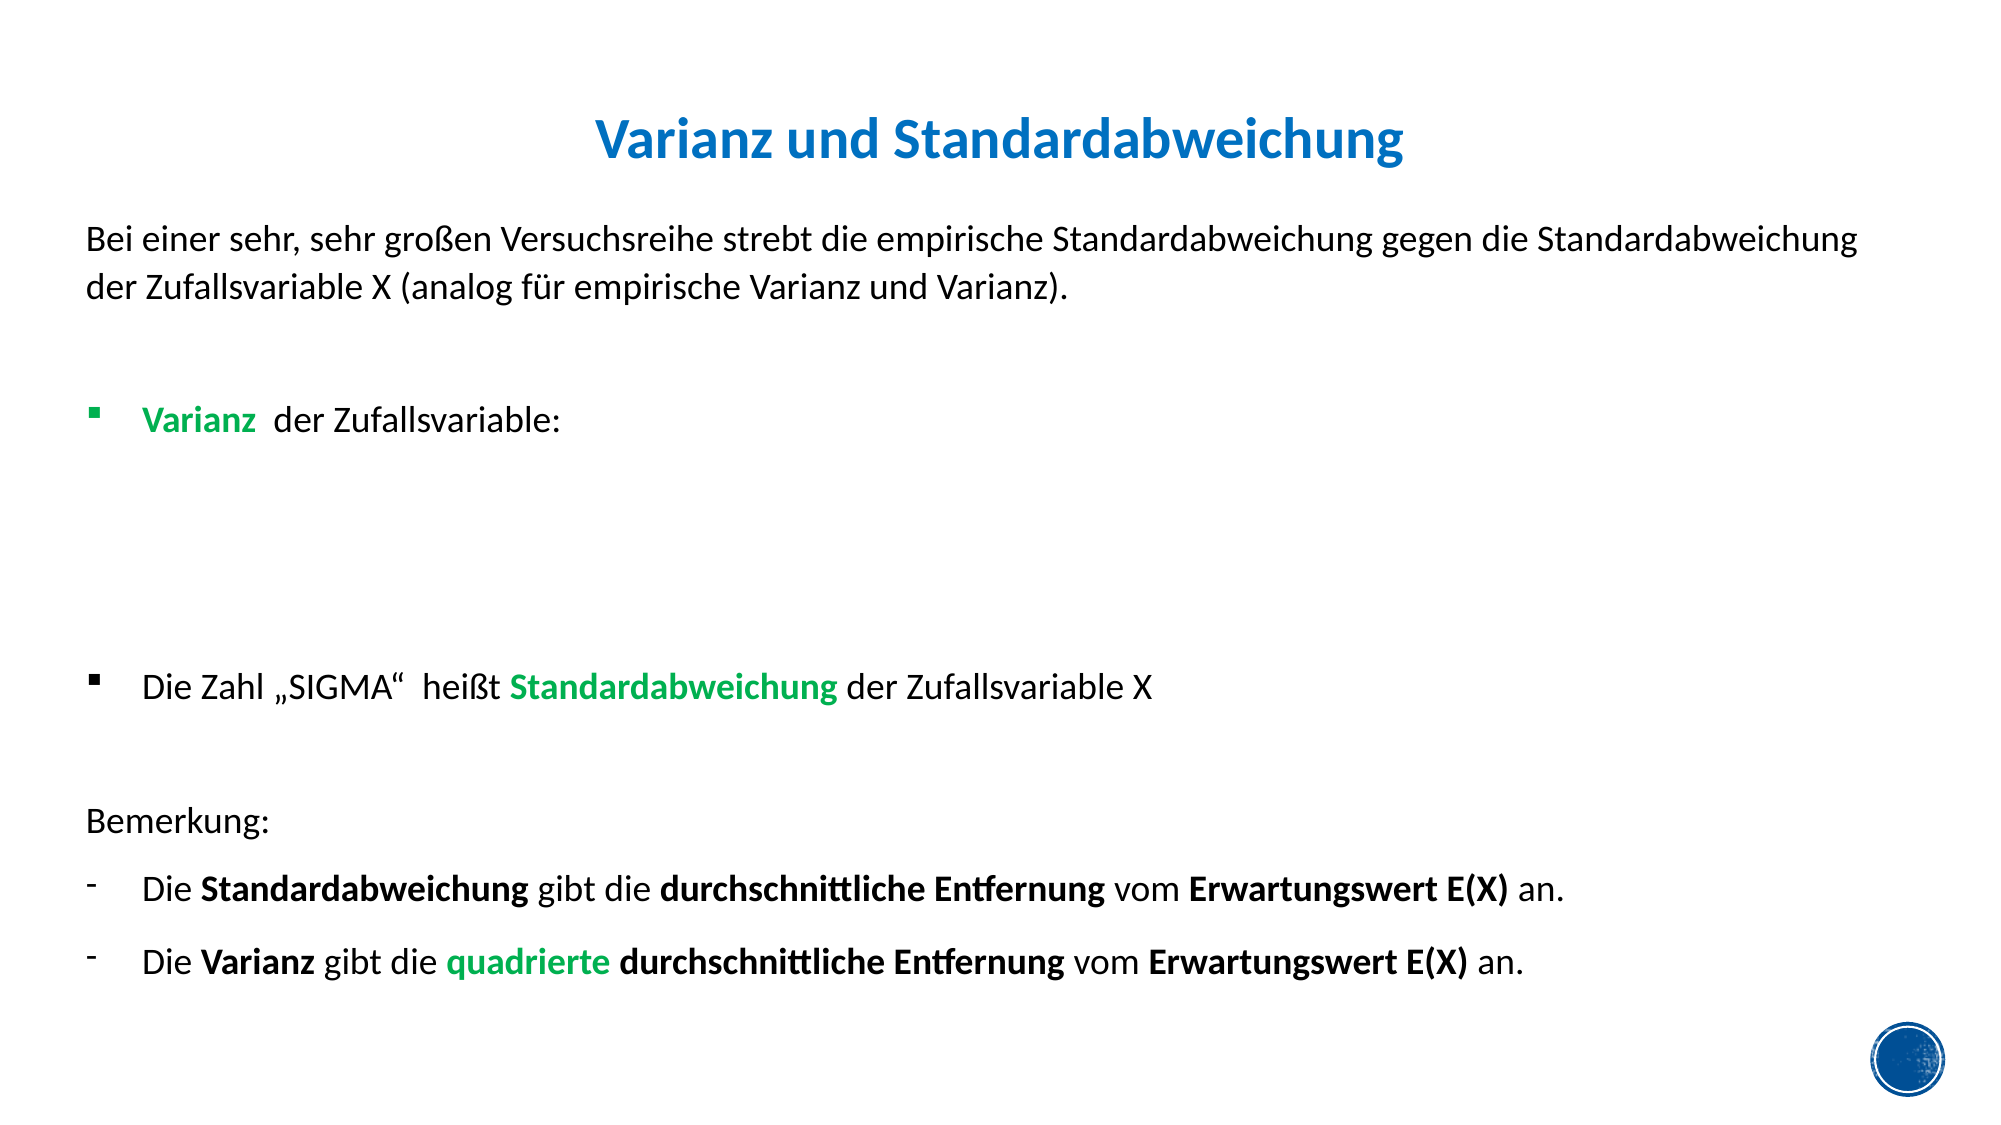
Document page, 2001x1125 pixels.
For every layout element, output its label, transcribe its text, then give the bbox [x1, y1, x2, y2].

text_box Varianz und Standardabweichung [403, 92, 1596, 178]
